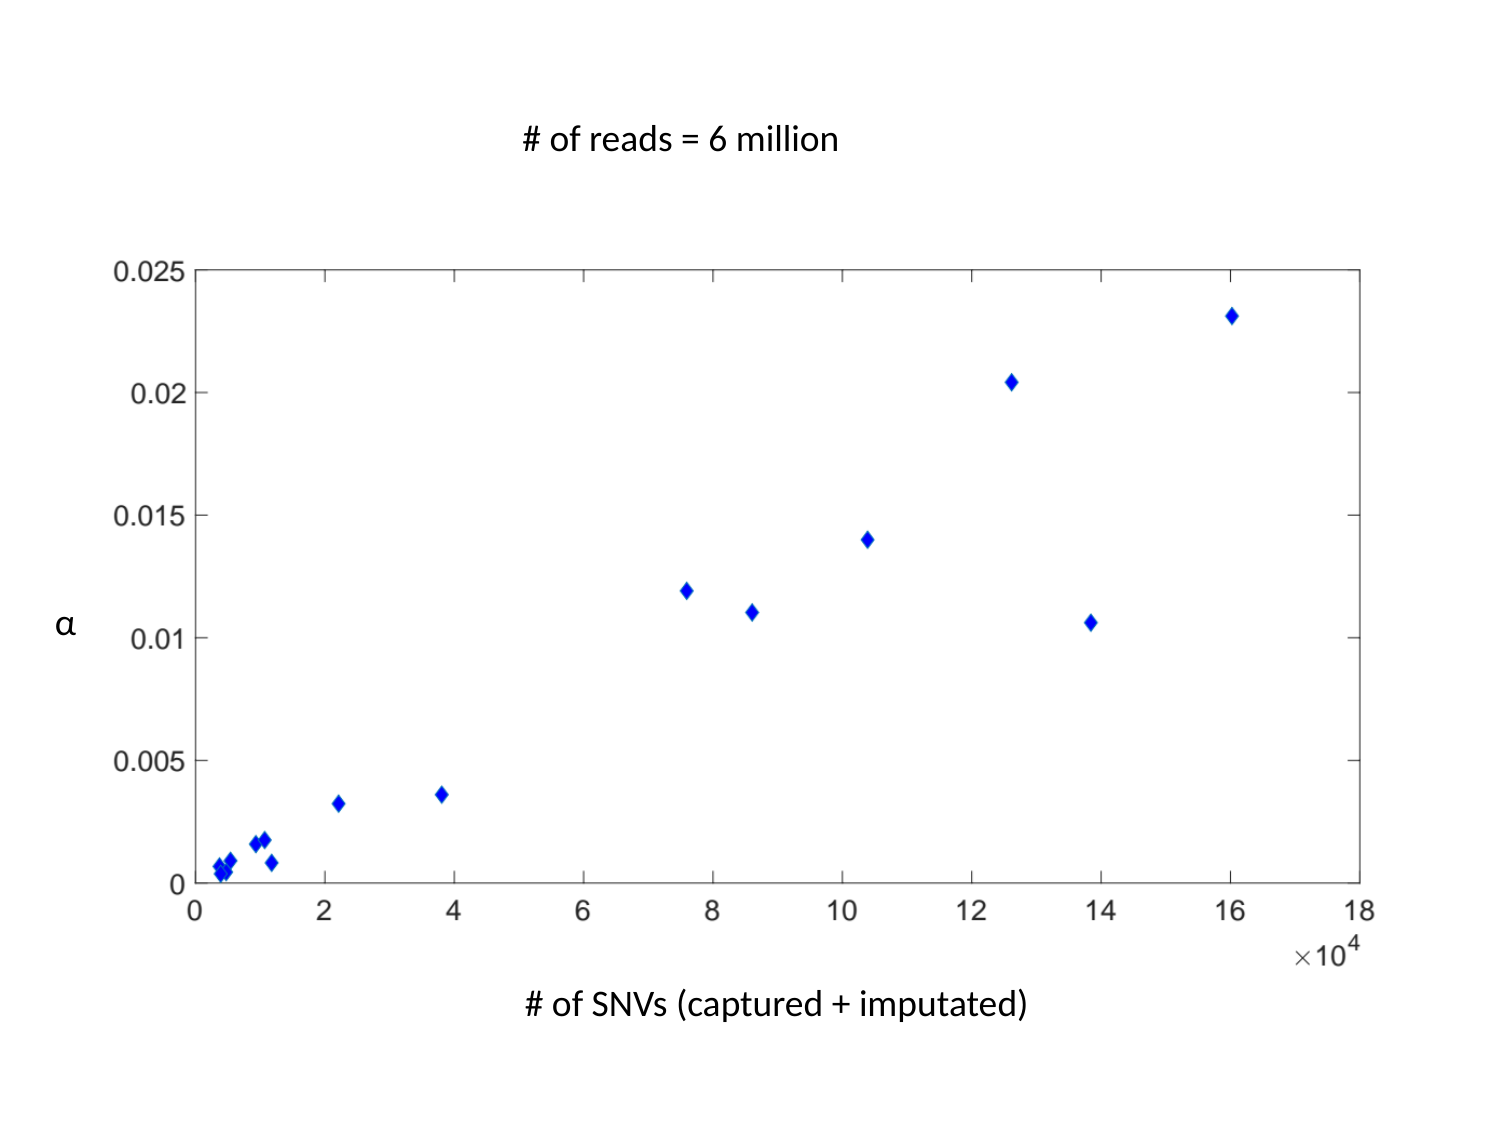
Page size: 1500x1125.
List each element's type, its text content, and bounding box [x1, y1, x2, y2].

text_box # of SNVs (captured + imputated) [510, 978, 1045, 1032]
text_box # of reads = 6 million [507, 106, 855, 167]
picture [0, 213, 1500, 970]
